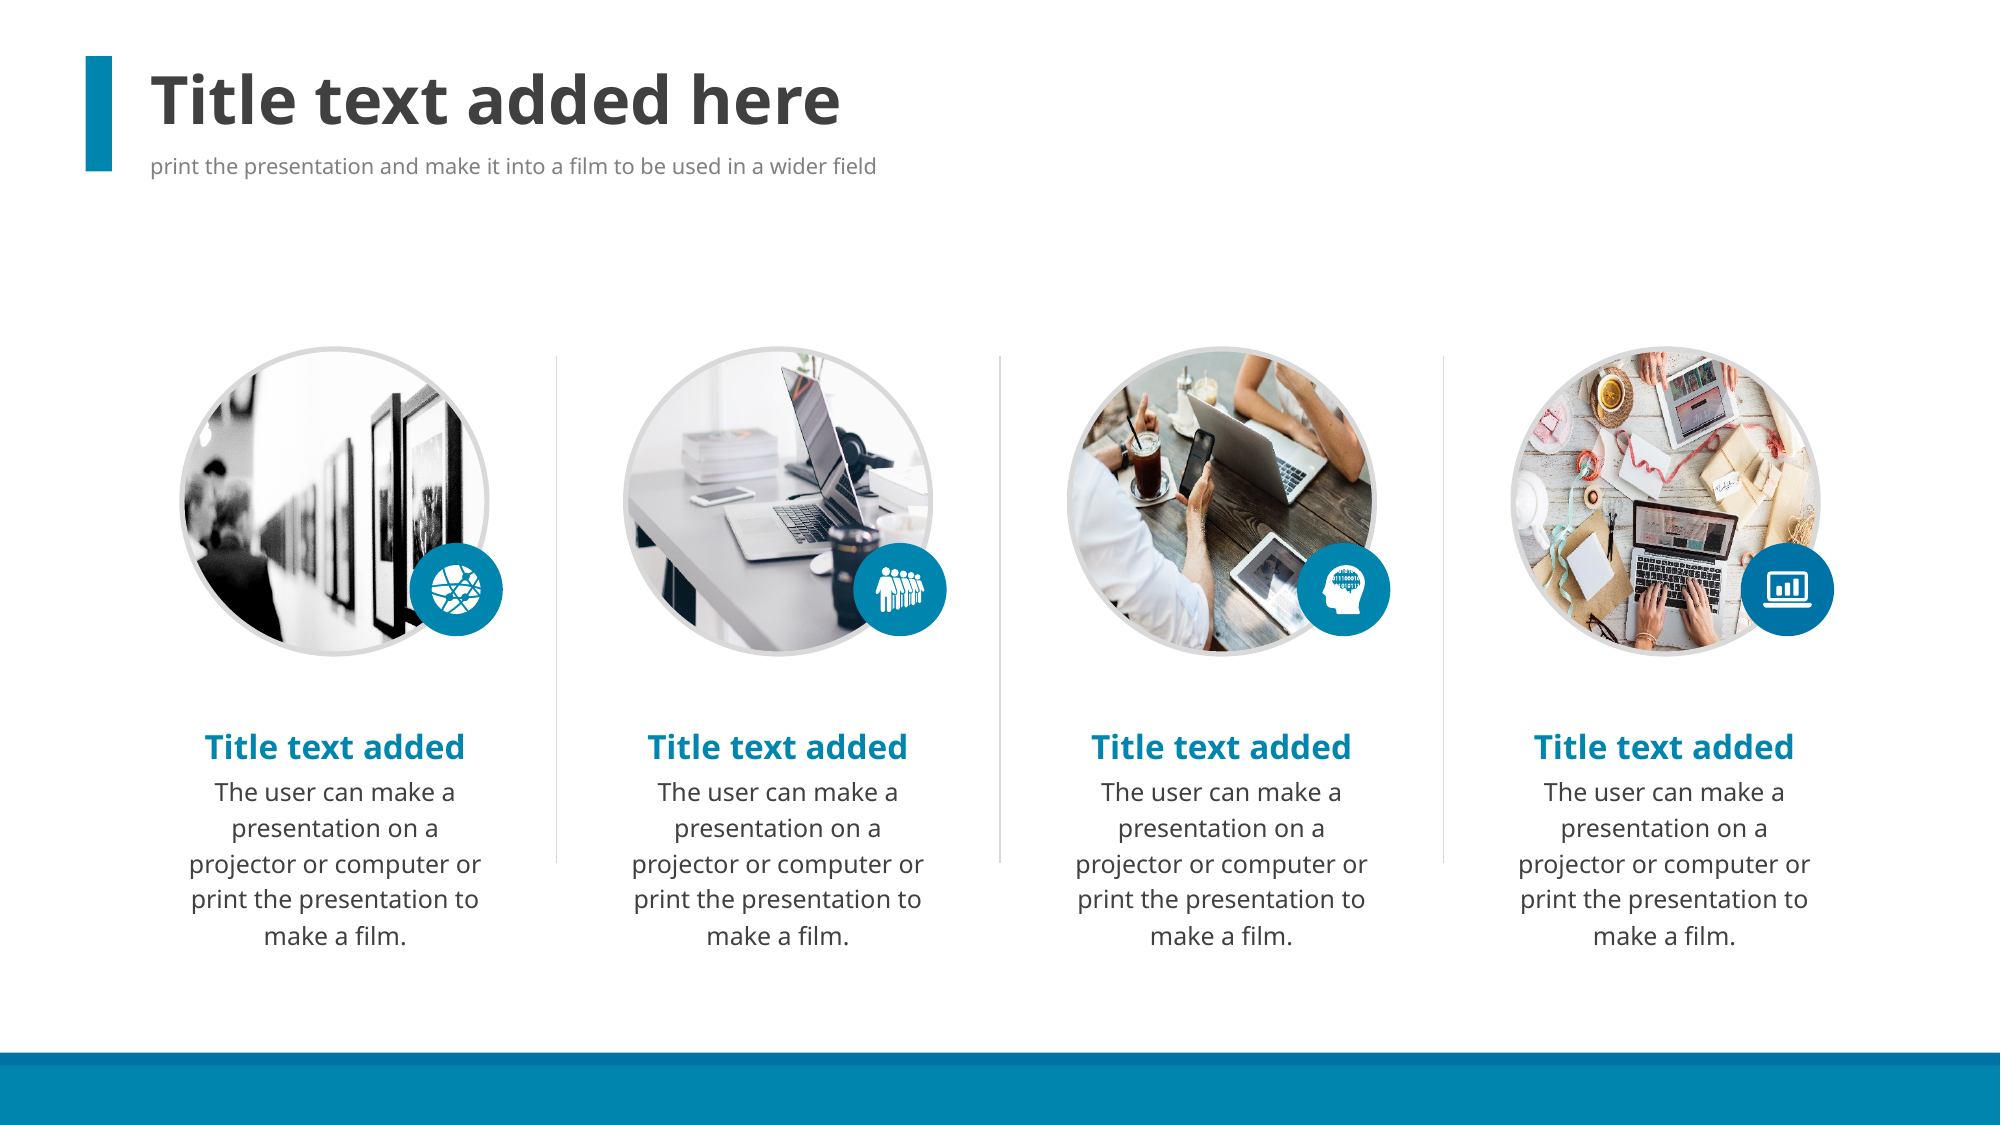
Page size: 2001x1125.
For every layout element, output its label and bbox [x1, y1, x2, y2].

picture [876, 568, 903, 611]
text_box [1375, 553, 1392, 626]
picture [1323, 566, 1364, 614]
picture [1069, 348, 1375, 654]
text_box [1819, 553, 1836, 626]
picture [433, 571, 446, 585]
picture [445, 599, 458, 611]
text_box [1053, 710, 1391, 957]
text_box [135, 50, 937, 188]
text_box [609, 710, 947, 957]
picture [901, 571, 923, 606]
picture [463, 567, 470, 573]
picture [464, 598, 478, 609]
text_box [487, 553, 504, 626]
picture [432, 586, 451, 595]
text_box [1496, 710, 1833, 957]
picture [433, 595, 445, 607]
picture [1764, 572, 1811, 607]
picture [625, 348, 931, 654]
text_box [931, 553, 948, 626]
picture [470, 574, 476, 584]
picture [181, 348, 487, 654]
text_box [167, 710, 504, 957]
picture [1513, 348, 1819, 654]
picture [446, 566, 462, 583]
picture [456, 586, 469, 596]
picture [452, 606, 465, 613]
